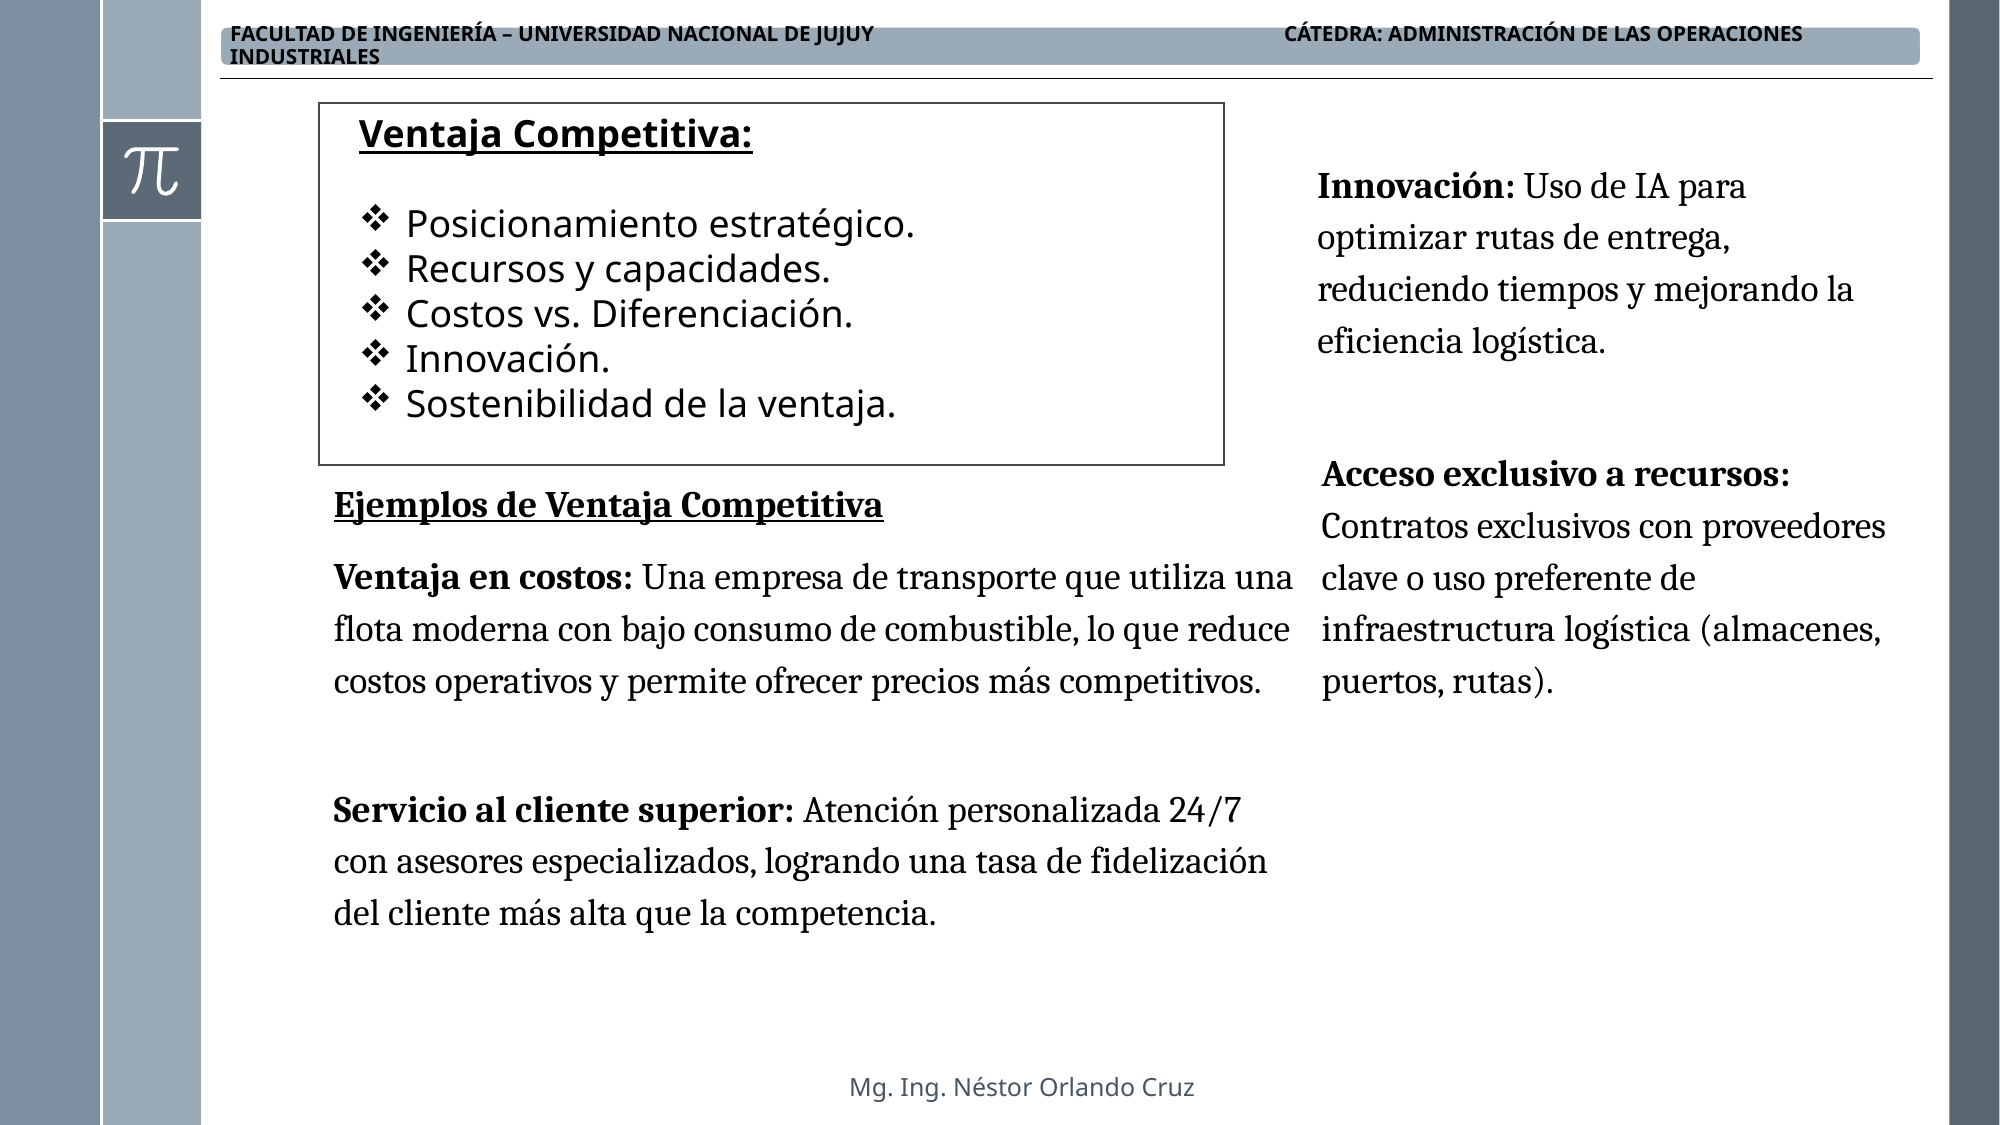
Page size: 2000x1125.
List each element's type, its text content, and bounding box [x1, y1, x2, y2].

text_box Servicio al cliente superior: Atención personalizada 24/7 con asesores especializados, logrando una tasa de fidelización del cliente más alta que la competencia. [319, 770, 1319, 941]
text_box Ejemplos de Ventaja Competitiva Ventaja en costos: Una empresa de transporte que utiliza una flota moderna con bajo consumo de combustible, lo que reduce costos operativos y permite ofrecer precios más competitivos. [319, 465, 1306, 708]
text_box Acceso exclusivo a recursos: Contratos exclusivos con proveedores clave o uso preferente de infraestructura logística (almacenes, puertos, rutas). [1306, 434, 1941, 709]
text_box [220, 17, 1922, 78]
text_box Mg. Ing. Néstor Orlando Cruz [834, 1063, 1319, 1109]
text_box Innovación: Uso de IA para optimizar rutas de entrega, reduciendo tiempos y mejorando la eficiencia logística. [1302, 146, 1905, 369]
text_box [318, 102, 1225, 466]
